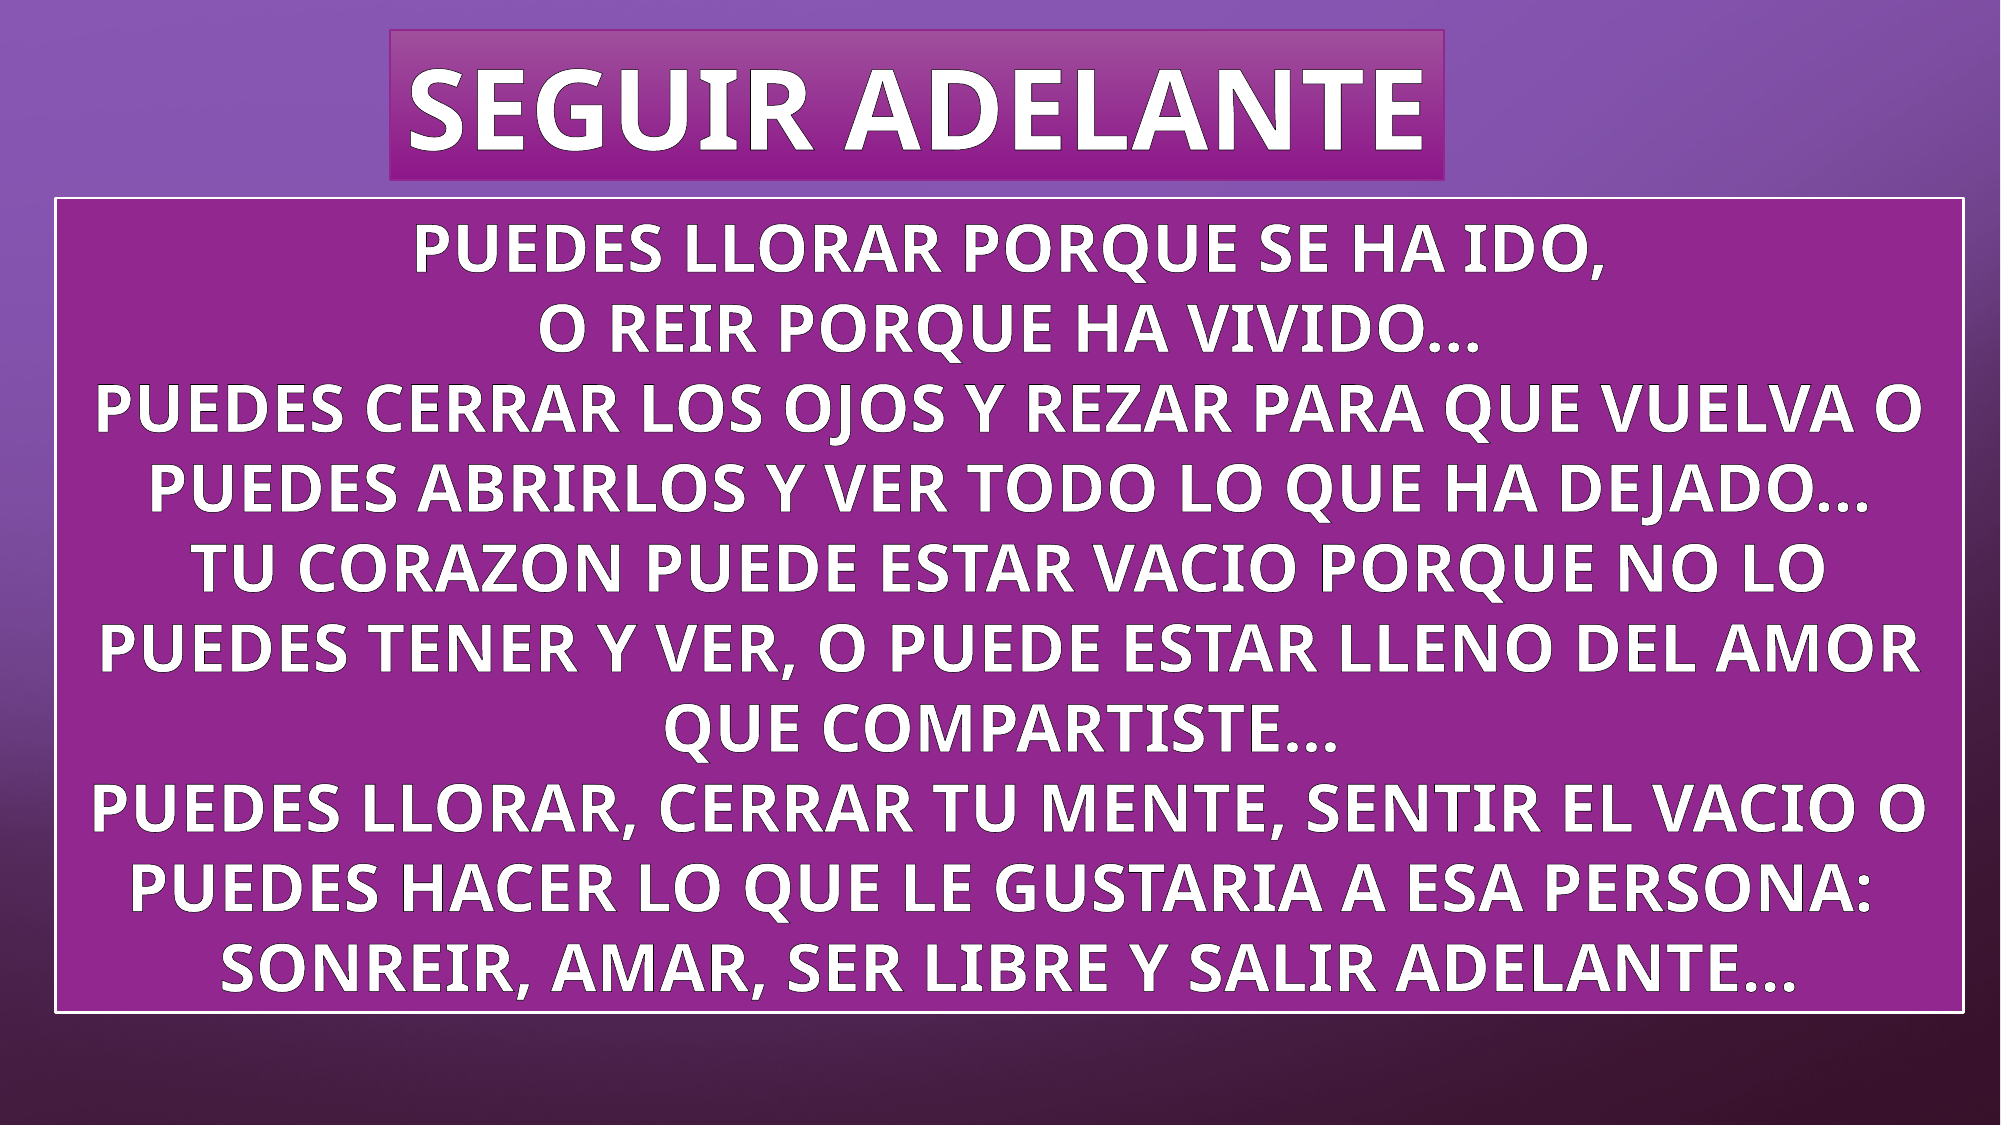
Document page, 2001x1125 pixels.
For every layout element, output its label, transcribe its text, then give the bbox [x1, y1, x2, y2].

text_box PUEDES LLORAR PORQUE SE HA IDO, O REIR PORQUE HA VIVIDO… PUEDES CERRAR LOS OJOS Y REZAR PARA QUE VUELVA O PUEDES ABRIRLOS Y VER TODO LO QUE HA DEJADO… TU CORAZON PUEDE ESTAR VACIO PORQUE NO LO PUEDES TENER Y VER, O PUEDE ESTAR LLENO DEL AMOR QUE COMPARTISTE… PUEDES LLORAR, CERRAR TU MENTE, SENTIR EL VACIO O PUEDES HACER LO QUE LE GUSTARIA A ESA PERSONA: SONREIR, AMAR, SER LIBRE Y SALIR ADELANTE… [54, 197, 1965, 1014]
text_box SEGUIR ADELANTE [389, 29, 1445, 181]
